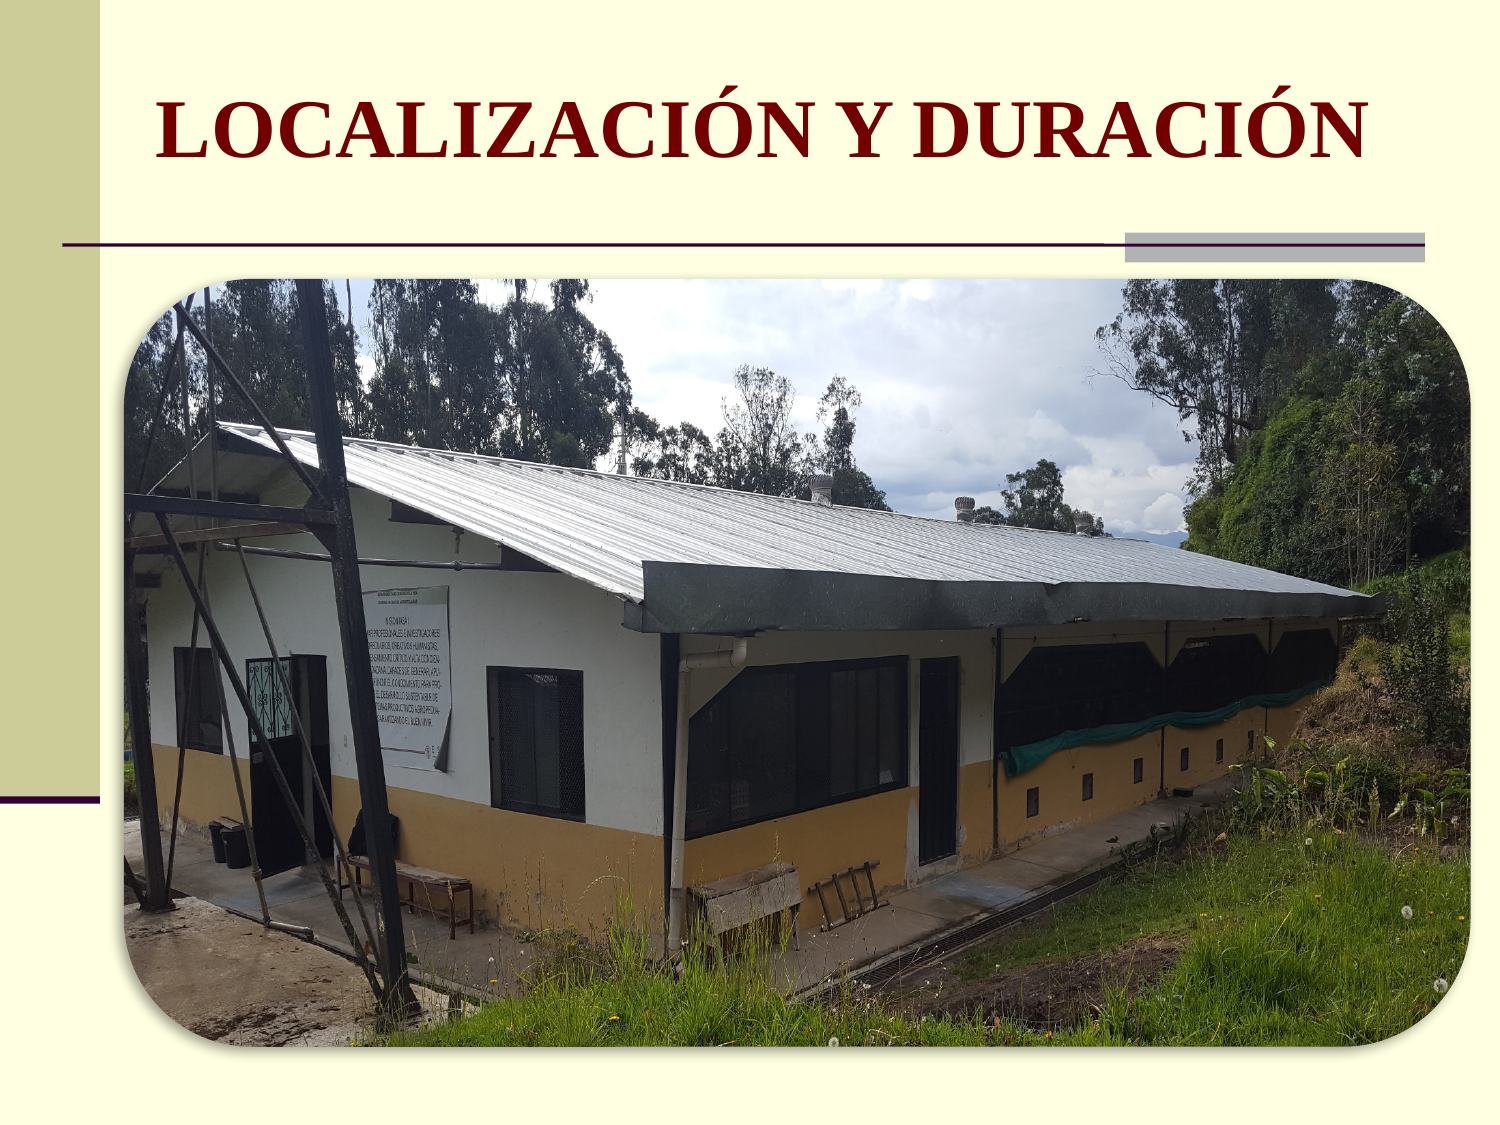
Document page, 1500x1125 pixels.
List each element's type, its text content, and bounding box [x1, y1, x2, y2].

picture [123, 278, 1471, 1047]
title LOCALIZACIÓN Y DURACIÓN [100, 66, 1426, 183]
